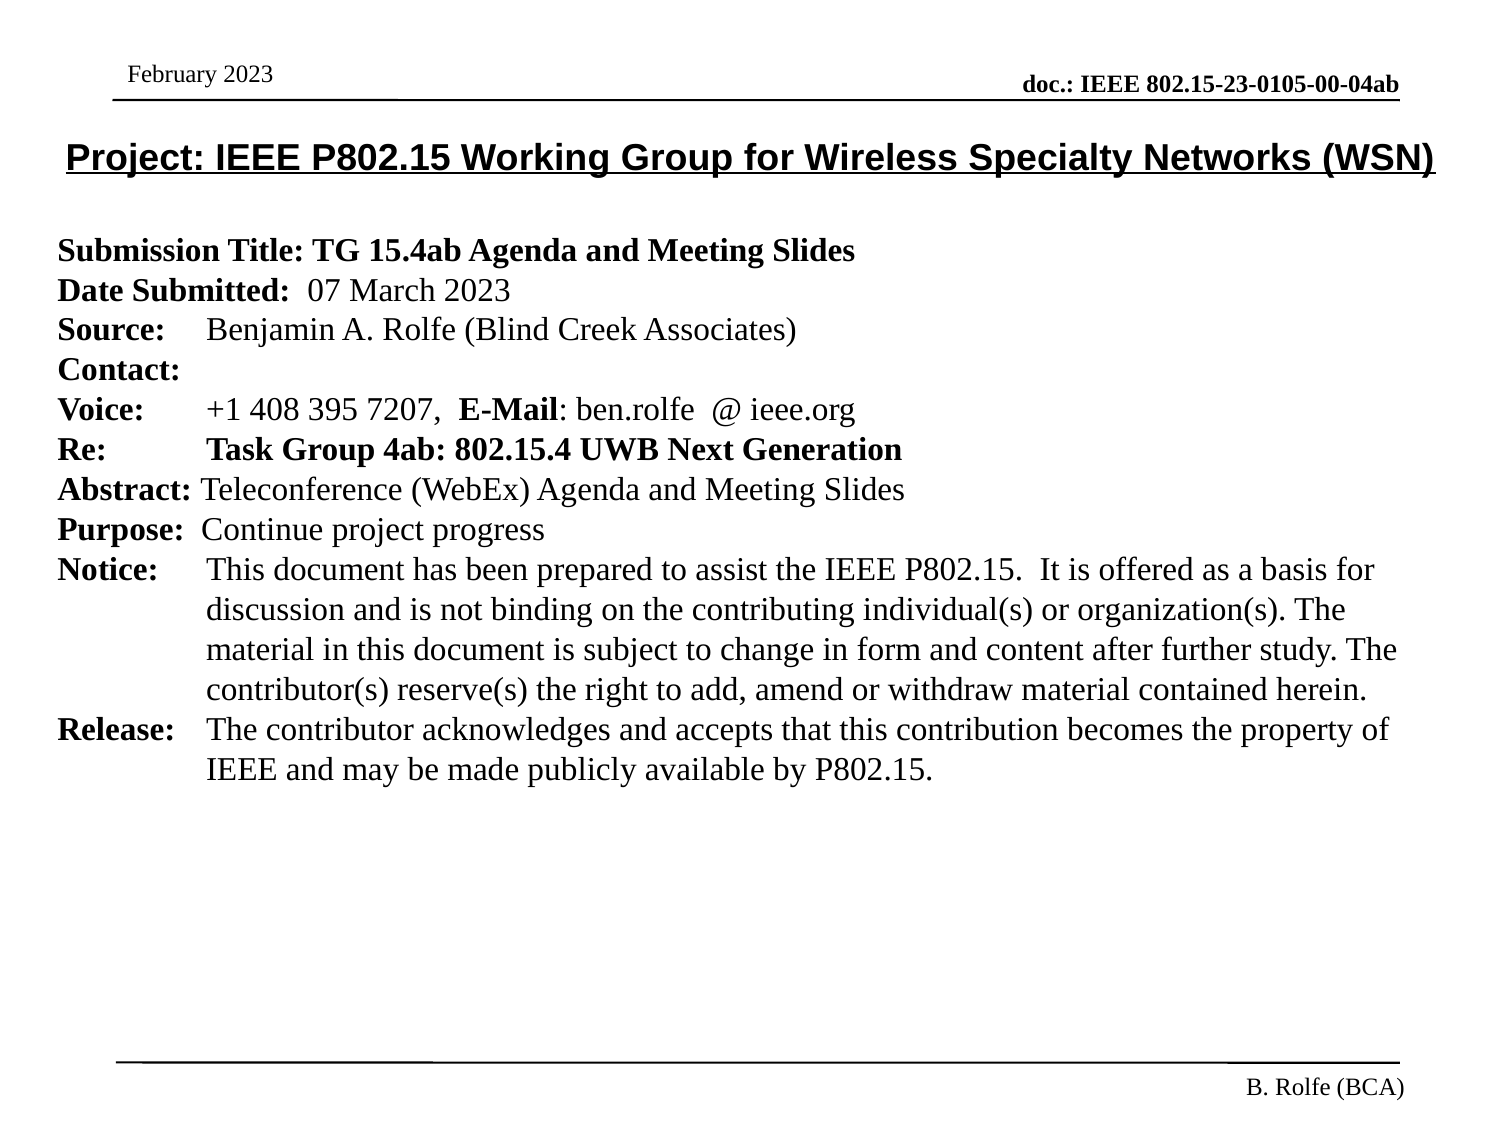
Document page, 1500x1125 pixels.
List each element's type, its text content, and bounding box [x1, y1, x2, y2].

text_box Project: IEEE P802.15 Working Group for Wireless Specialty Networks (WSN) Submission Title: TG 15.4ab Agenda and Meeting Slides Date Submitted: 07 March 2023 Source: Benjamin A. Rolfe (Blind Creek Associates) Contact: Voice: +1 408 395 7207, E-Mail: ben.rolfe @ ieee.org Re: Task Group 4ab: 802.15.4 UWB Next Generation Abstract: Teleconference (WebEx) Agenda and Meeting Slides Purpose: Continue project progress Notice: This document has been prepared to assist the IEEE P802.15. It is offered as a basis for discussion and is not binding on the contributing individual(s) or organization(s). The material in this document is subject to change in form and content after further study. The contributor(s) reserve(s) the right to add, amend or withdraw material contained herein. Release: The contributor acknowledges and accepts that this contribution becomes the property of IEEE and may be made publicly available by P802.15. [41, 125, 1459, 795]
